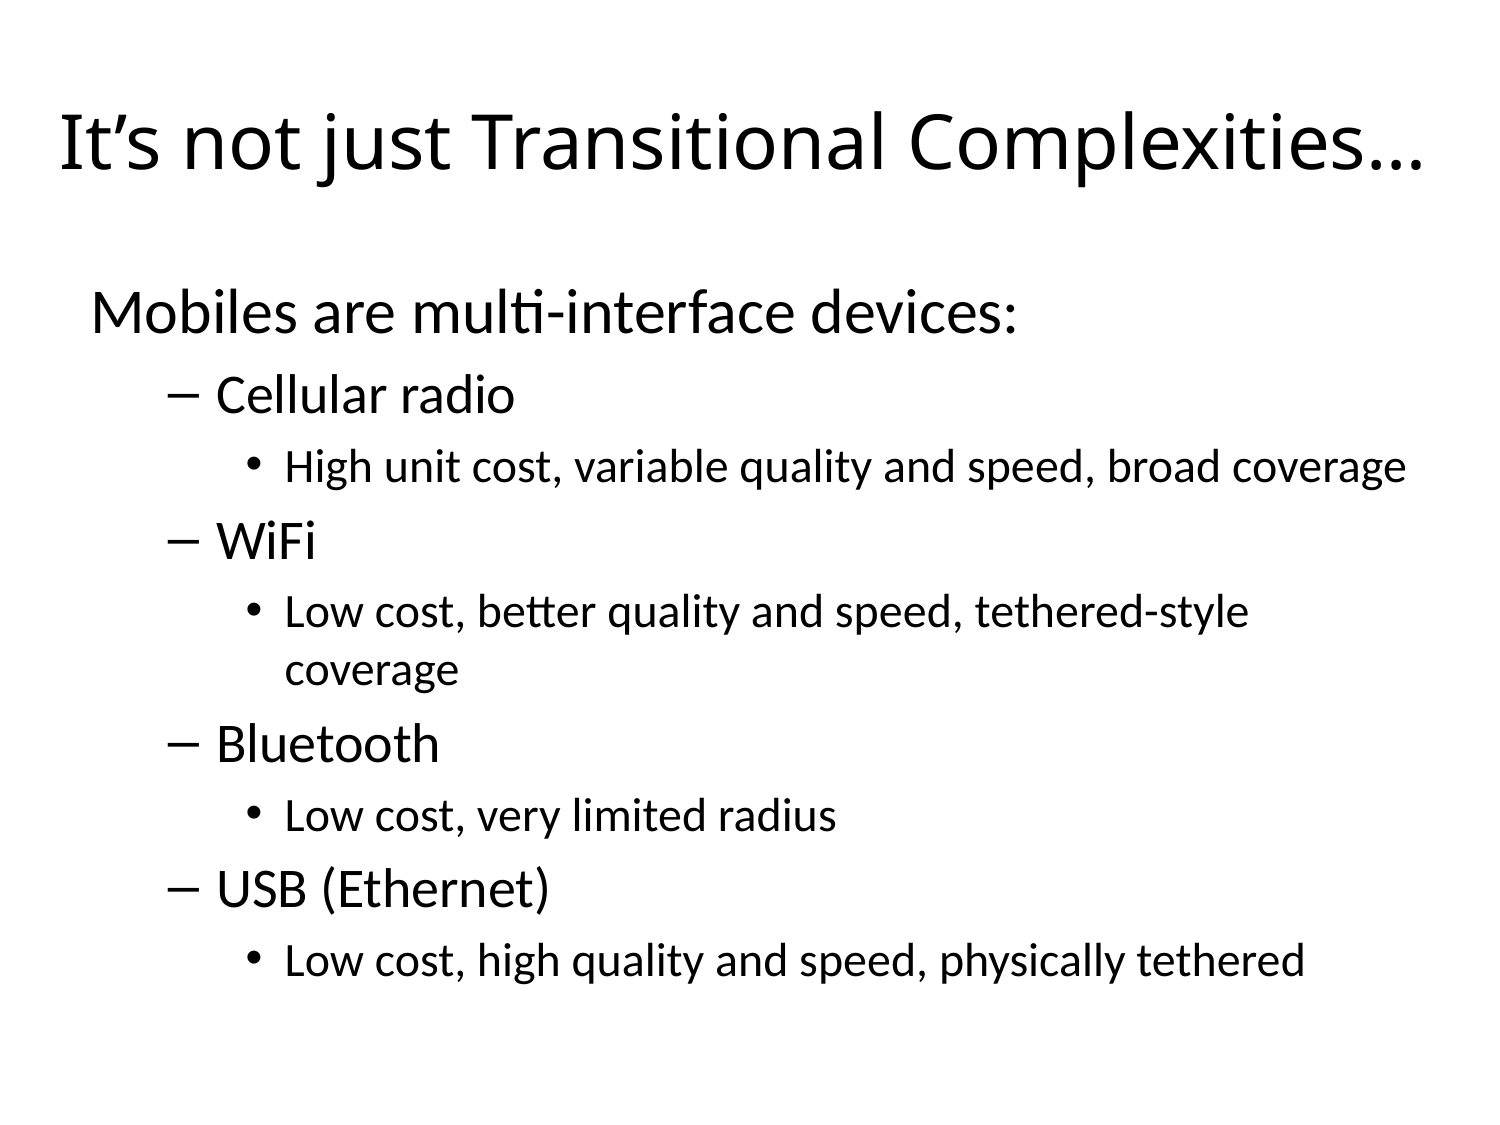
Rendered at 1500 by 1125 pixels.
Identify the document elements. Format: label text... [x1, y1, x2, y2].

title It’s not just Transitional Complexities… [39, 45, 1448, 233]
list Mobiles are multi-interface devices: Cellular radio High unit cost, variable quality and speed, broad coverage WiFi Low cost, better quality and speed, tethered-style coverage Bluetooth Low cost, very limited radius USB (Ethernet) Low cost, high quality and speed, physically tethered [75, 262, 1425, 1005]
